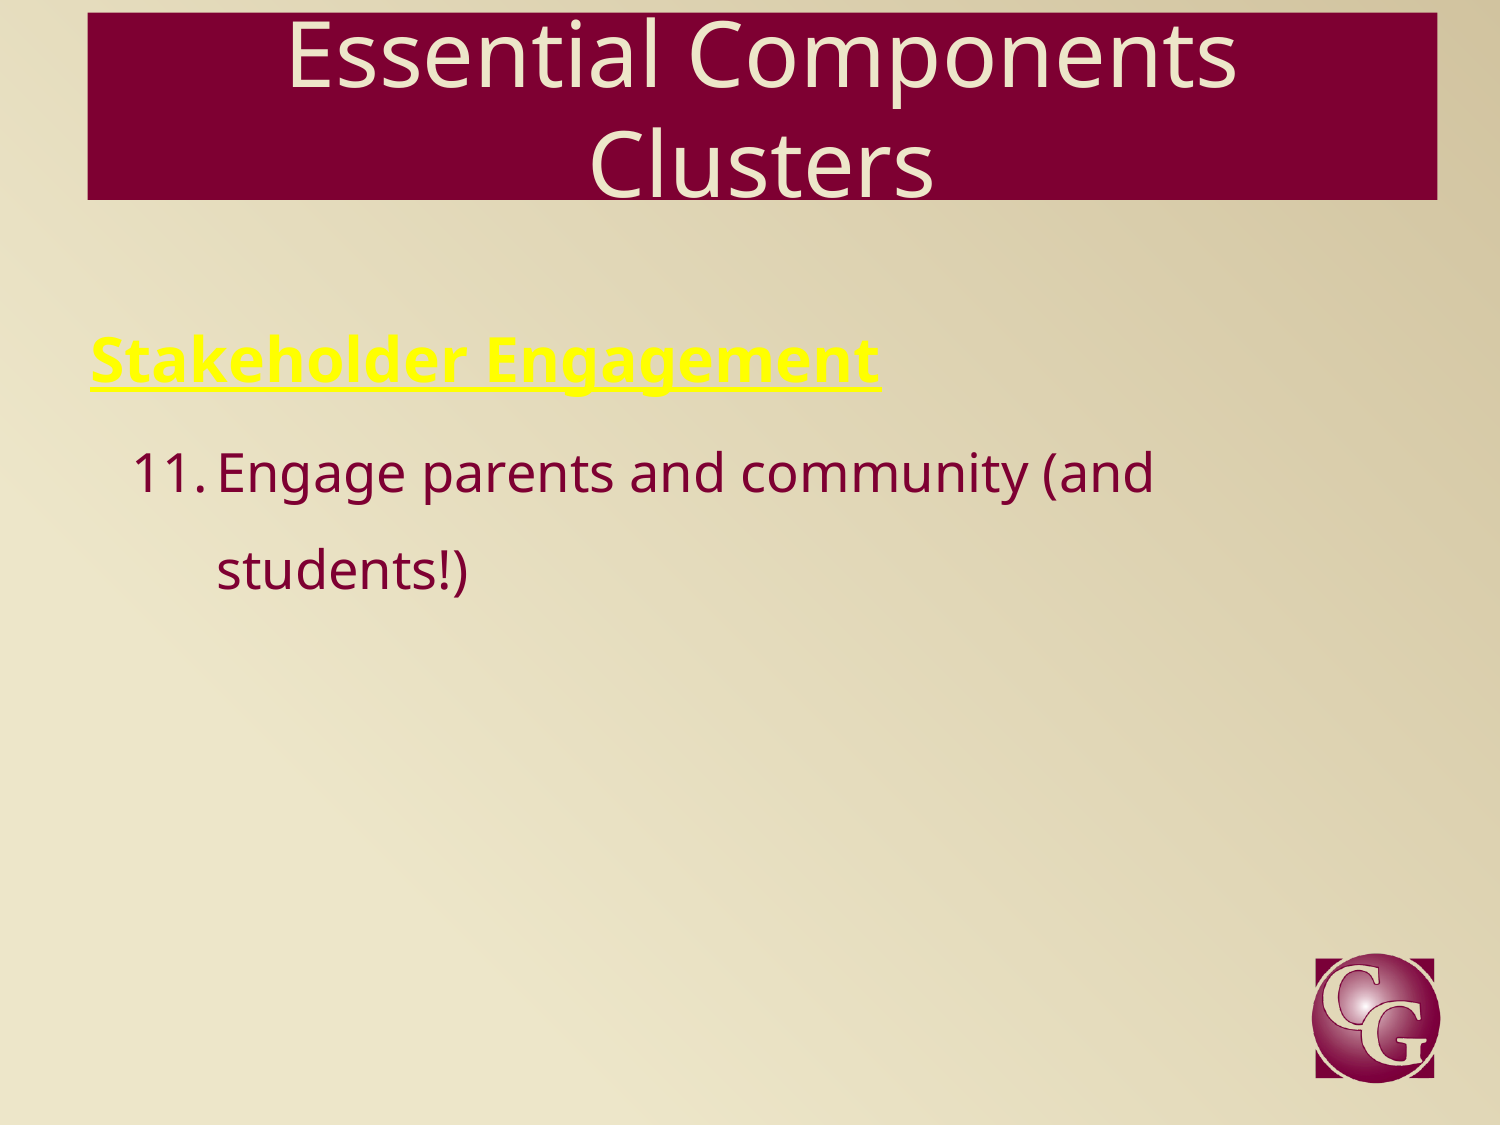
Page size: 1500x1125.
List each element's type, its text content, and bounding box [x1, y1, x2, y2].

title Essential Components Clusters [87, 12, 1438, 201]
picture [1300, 949, 1452, 1088]
list Stakeholder Engagement Engage parents and community (and students!) [74, 312, 1413, 900]
